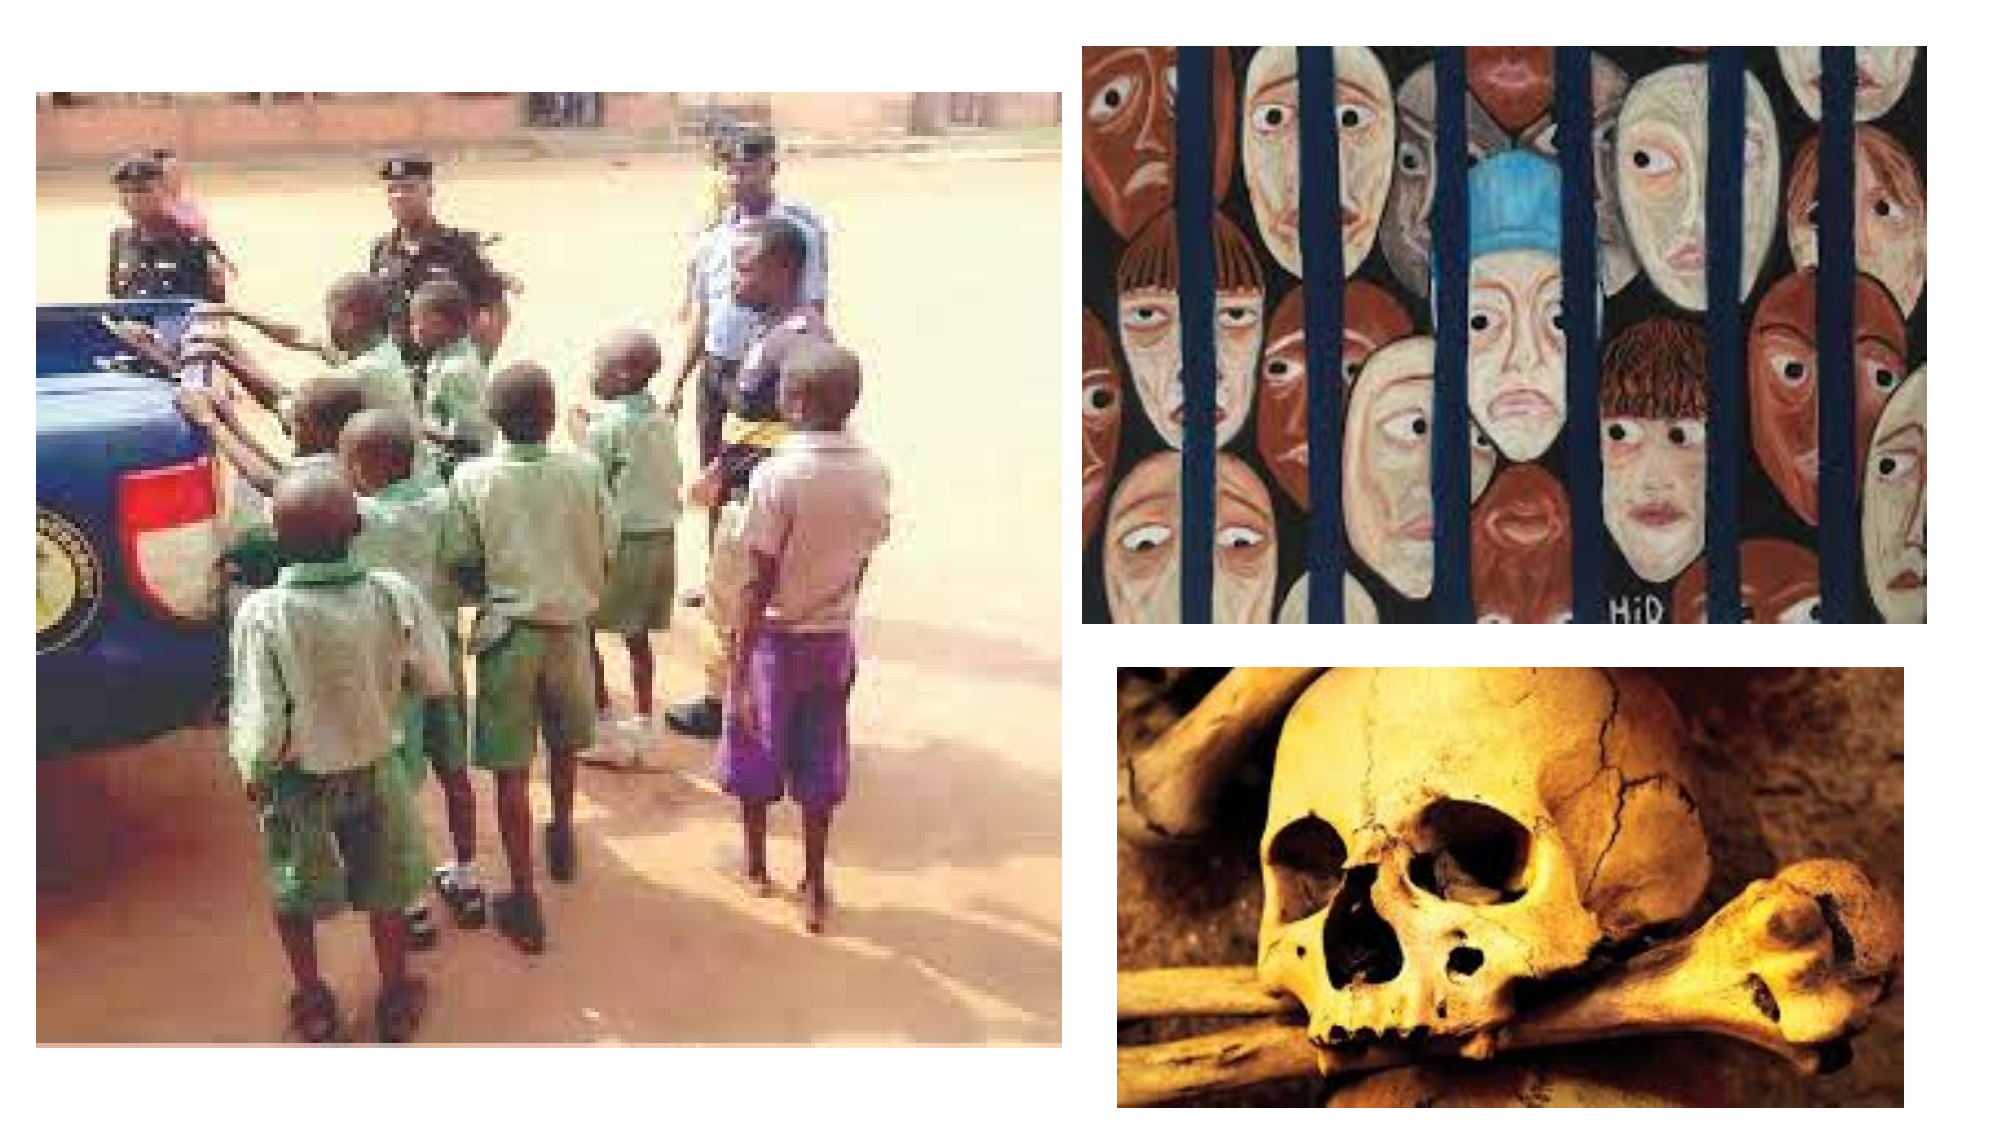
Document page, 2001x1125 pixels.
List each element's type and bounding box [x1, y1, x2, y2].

picture [1117, 667, 1904, 1108]
picture [1082, 46, 1927, 624]
picture [36, 92, 1062, 1048]
